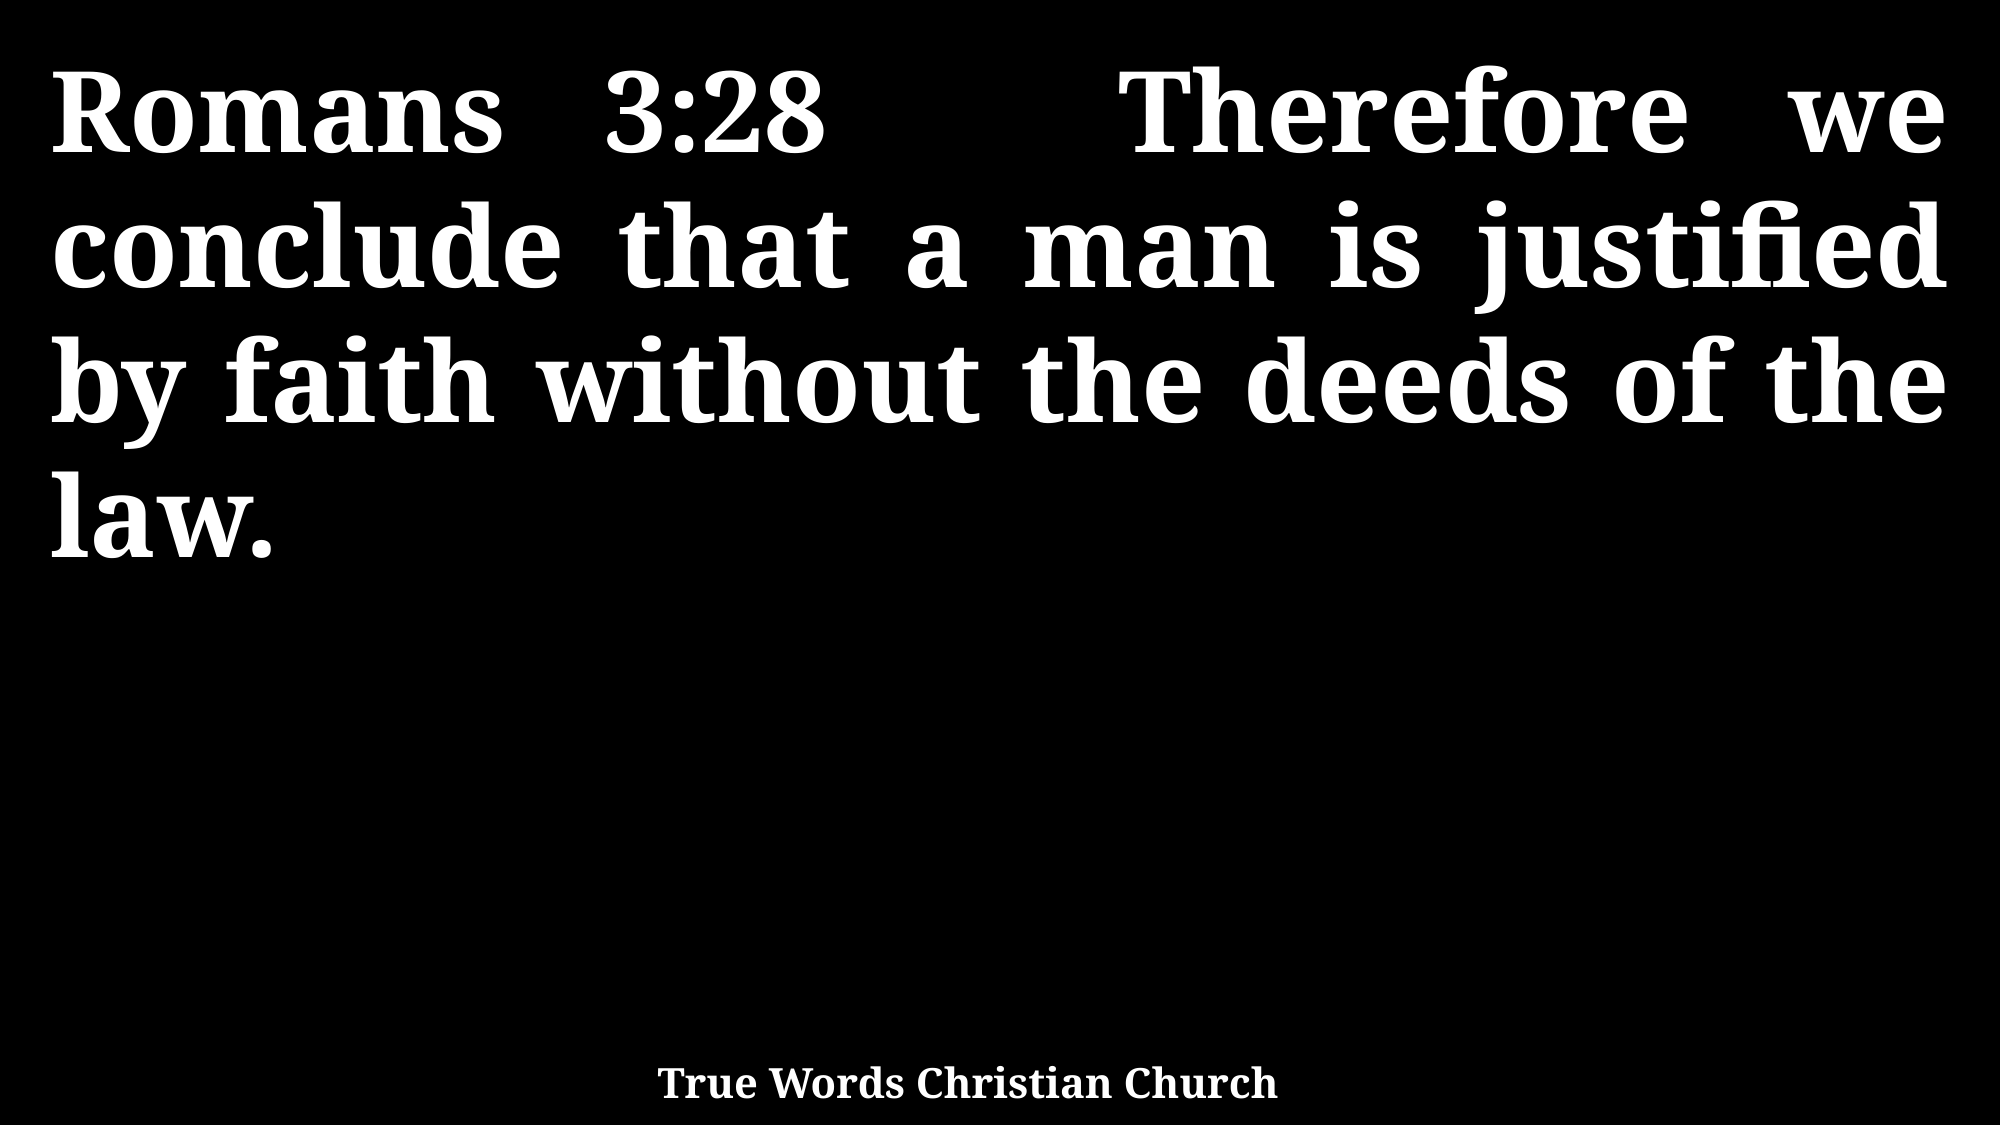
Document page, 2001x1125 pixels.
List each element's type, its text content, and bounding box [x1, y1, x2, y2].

text_box True Words Christian Church [642, 1049, 1294, 1114]
text_box Romans 3:28 Therefore we conclude that a man is justified by faith without the deeds of the law. [35, 32, 1965, 587]
